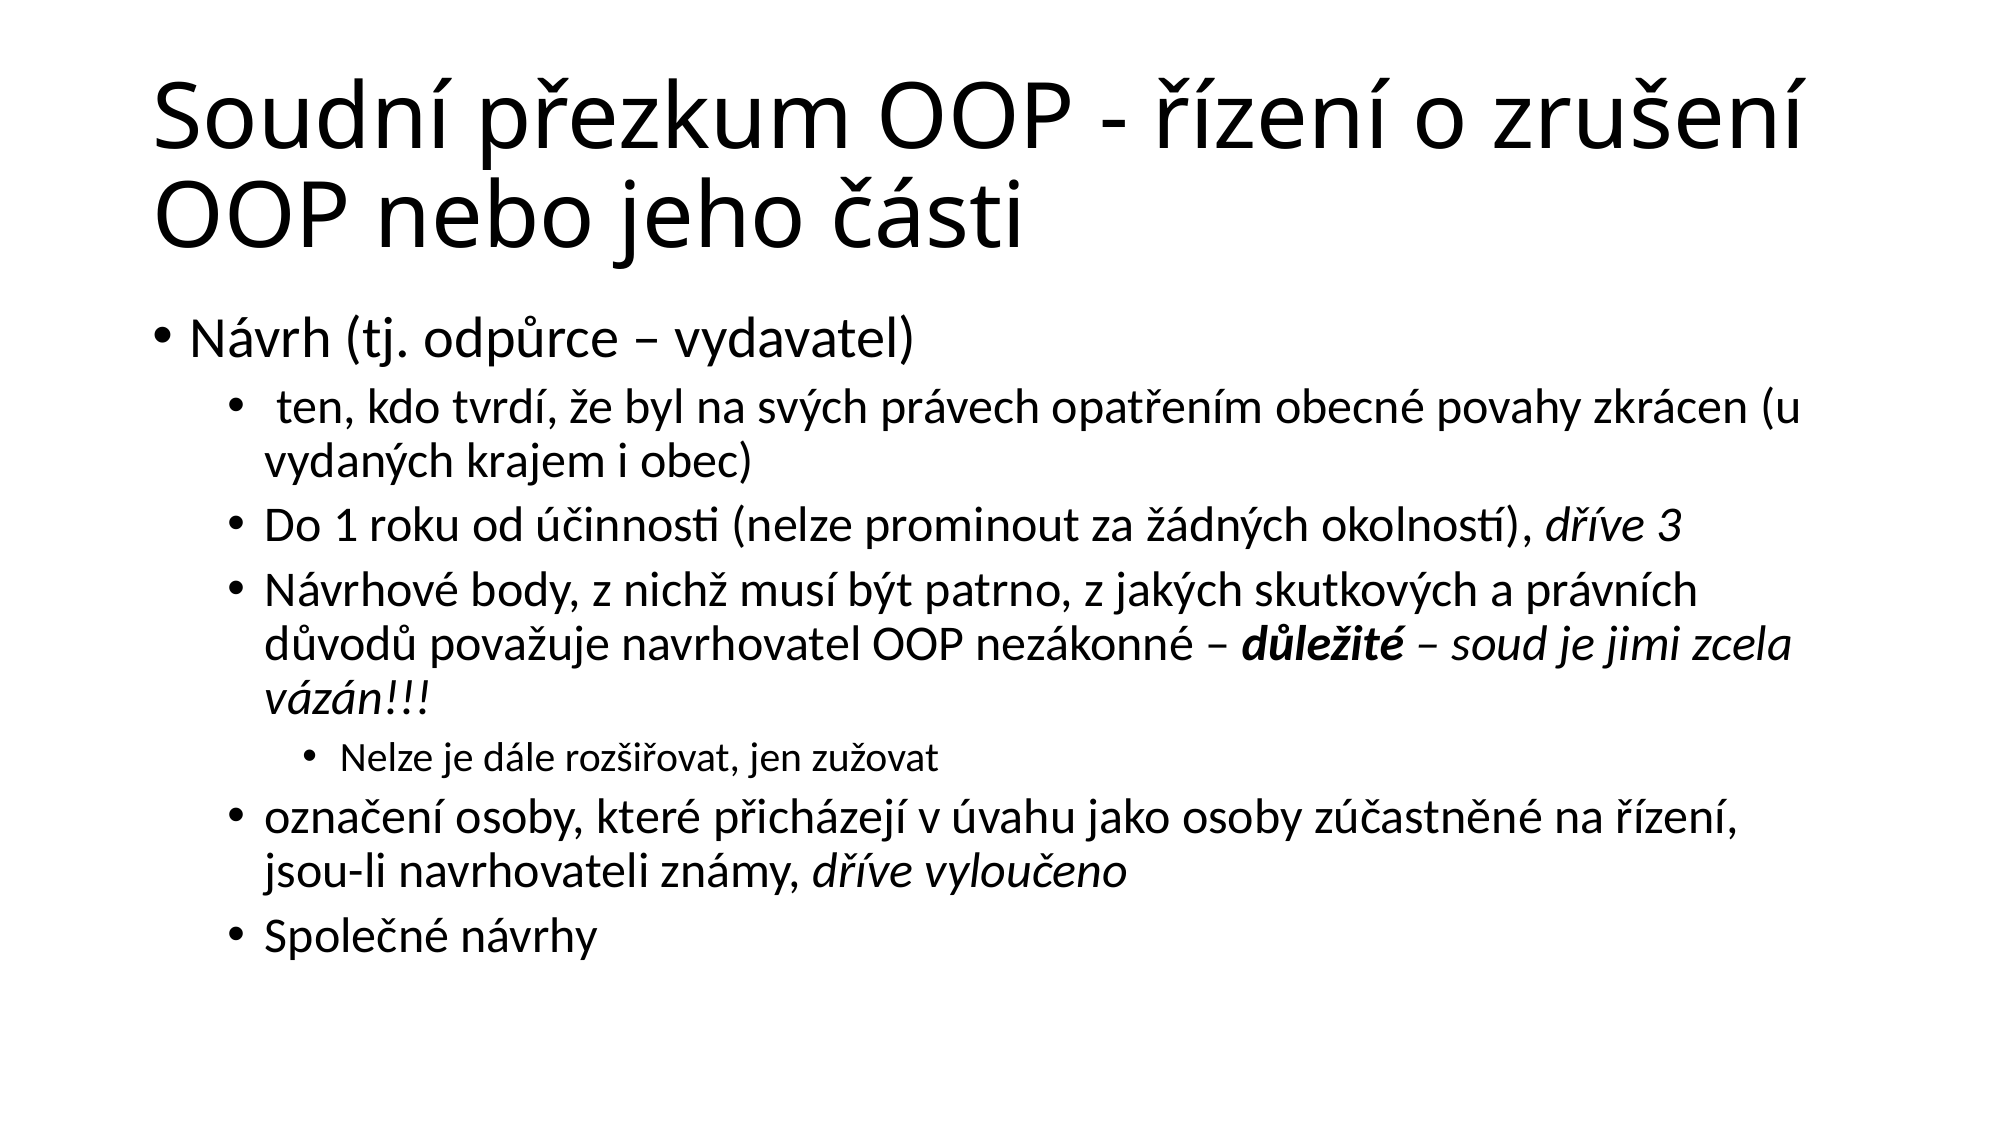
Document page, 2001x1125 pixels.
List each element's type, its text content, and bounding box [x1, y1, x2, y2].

list Návrh (tj. odpůrce – vydavatel) ten, kdo tvrdí, že byl na svých právech opatřením obecné povahy zkrácen (u vydaných krajem i obec) Do 1 roku od účinnosti (nelze prominout za žádných okolností), dříve 3 Návrhové body, z nichž musí být patrno, z jakých skutkových a právních důvodů považuje navrhovatel OOP nezákonné – důležité – soud je jimi zcela vázán!!! Nelze je dále rozšiřovat, jen zužovat označení osoby, které přicházejí v úvahu jako osoby zúčastněné na řízení, jsou-li navrhovateli známy, dříve vyloučeno Společné návrhy [137, 299, 1863, 1014]
title Soudní přezkum OOP - řízení o zrušení OOP nebo jeho části [137, 59, 1863, 278]
